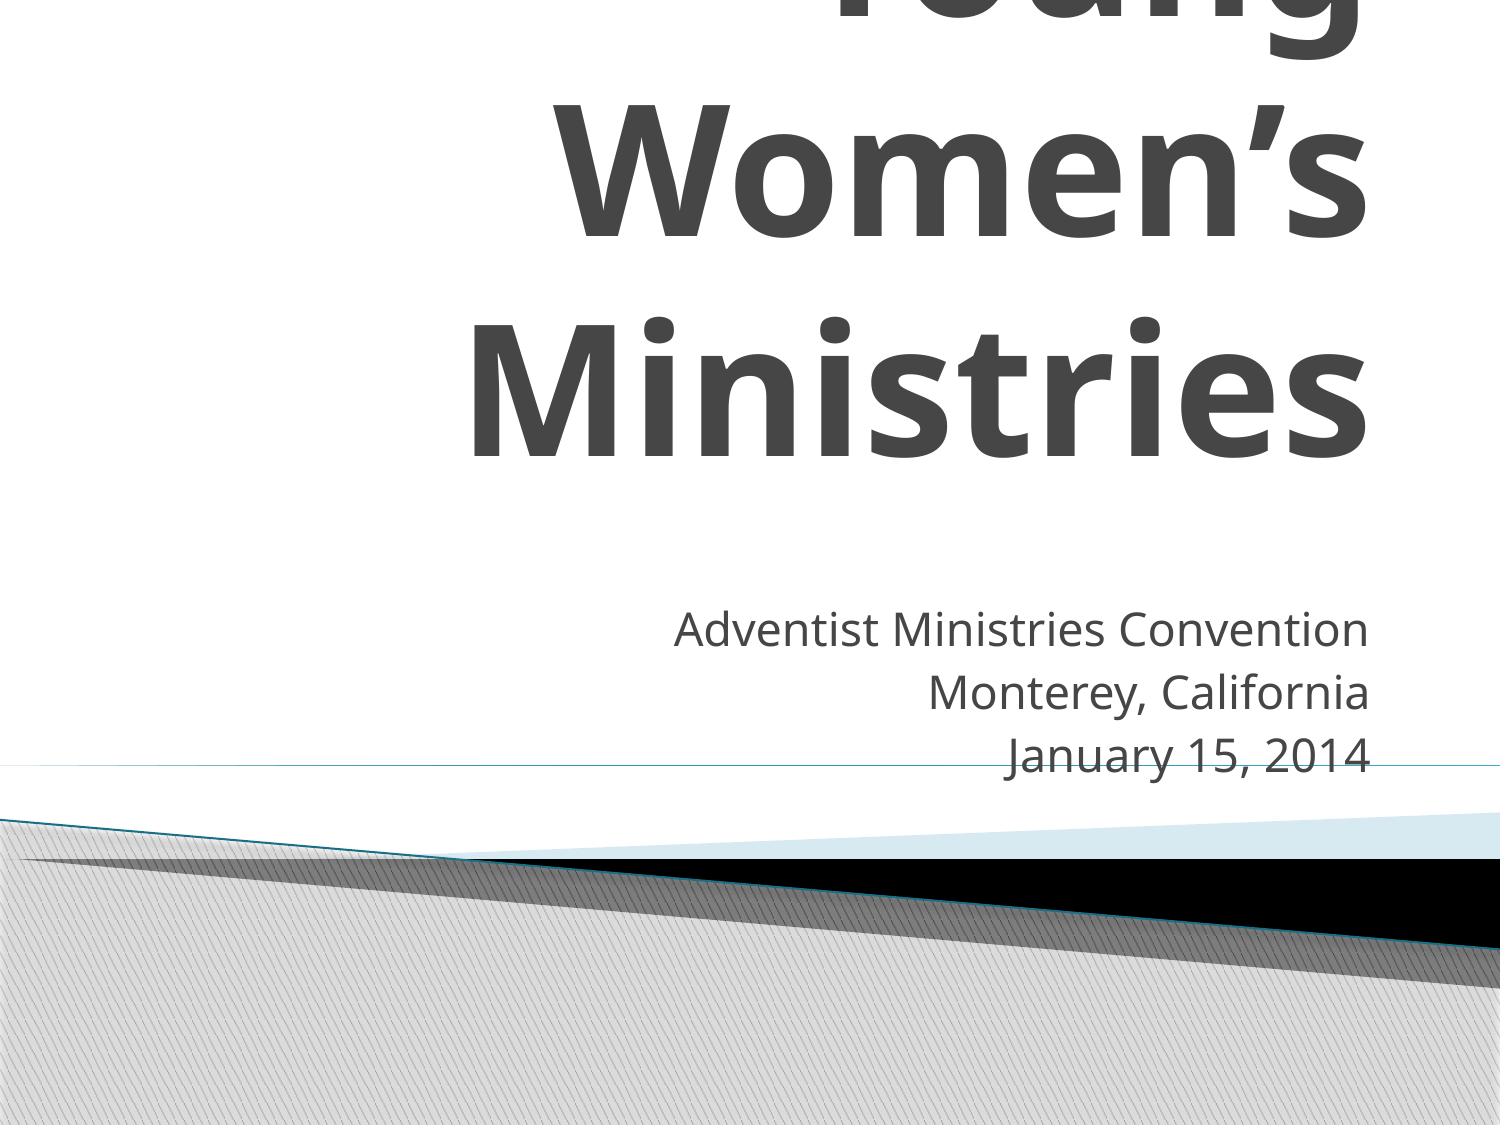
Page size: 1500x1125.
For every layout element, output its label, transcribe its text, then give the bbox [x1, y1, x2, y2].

picture [5, 859, 1500, 989]
title Young Women’s Ministries [112, 75, 1388, 500]
subtitle Adventist Ministries Convention Monterey, California January 15, 2014 [112, 592, 1388, 790]
